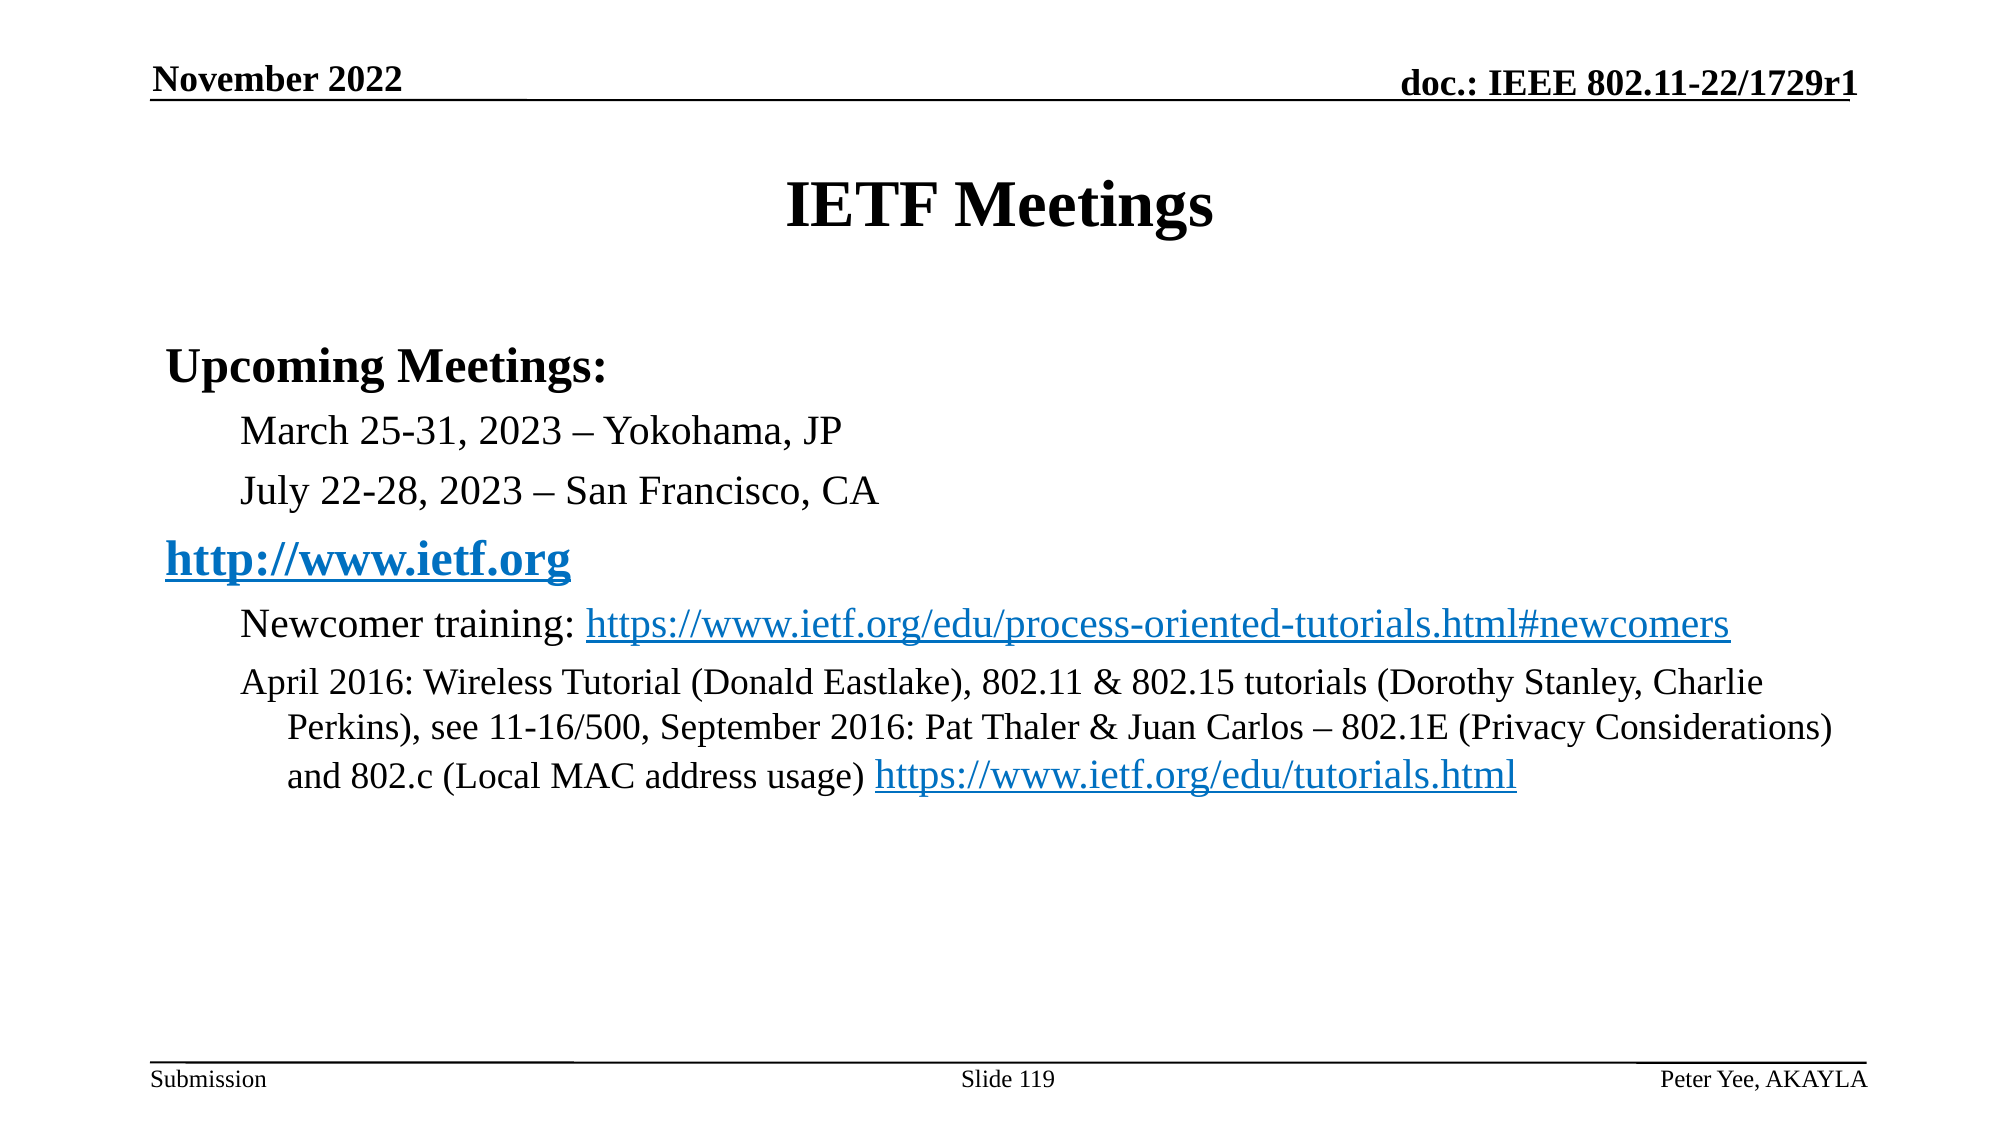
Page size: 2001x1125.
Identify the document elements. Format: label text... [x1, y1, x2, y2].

slide_number Slide 119 [950, 1061, 1067, 1123]
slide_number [152, 54, 563, 100]
title IETF Meetings [149, 112, 1850, 288]
footer Peter Yee, AKAYLA [1171, 1061, 1869, 1093]
list Upcoming Meetings: March 25-31, 2023 – Yokohama, JP July 22-28, 2023 – San Francisco, CA http://www.ietf.org Newcomer training: https://www.ietf.org/edu/process-oriented-tutorials.html#newcomers April 2016: Wireless Tutorial (Donald Eastlake), 802.11 & 802.15 tutorials (Dorothy Stanley, Charlie Perkins), see 11-16/500, September 2016: Pat Thaler & Juan Carlos – 802.1E (Privacy Considerations) and 802.c (Local MAC address usage) https://www.ietf.org/edu/tutorials.html [149, 324, 1850, 1000]
